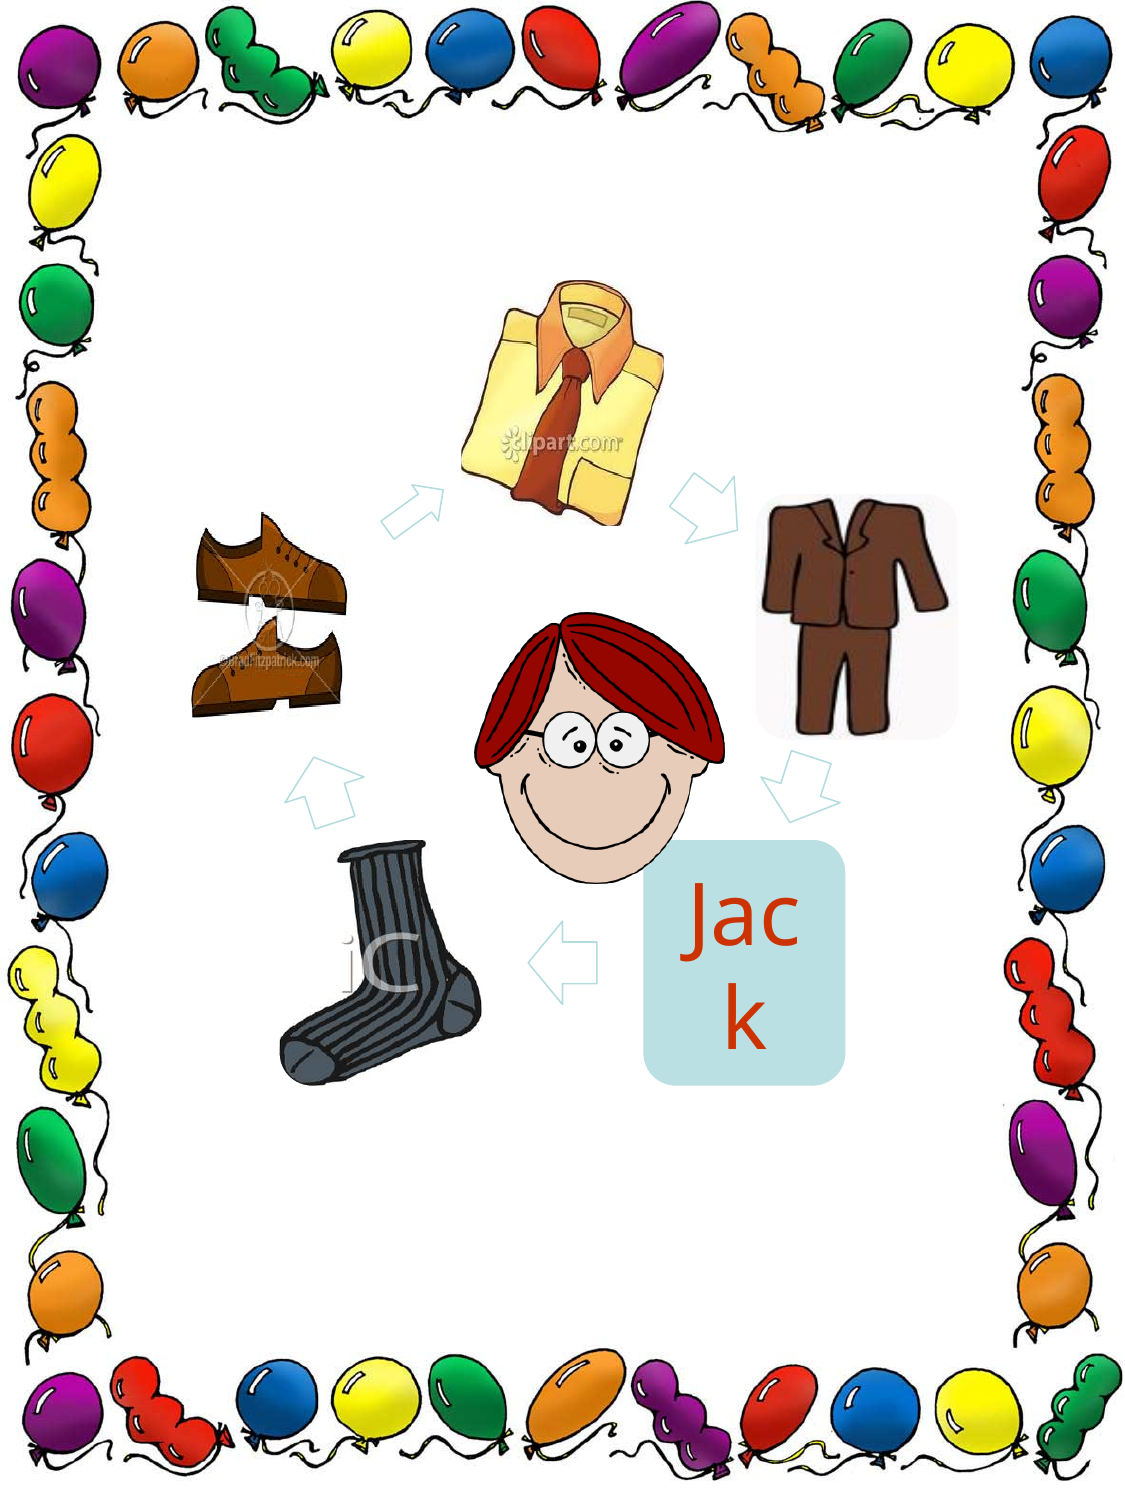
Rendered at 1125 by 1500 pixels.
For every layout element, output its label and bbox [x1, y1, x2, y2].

picture [0, 0, 1124, 1482]
text_box [149, 212, 976, 1213]
